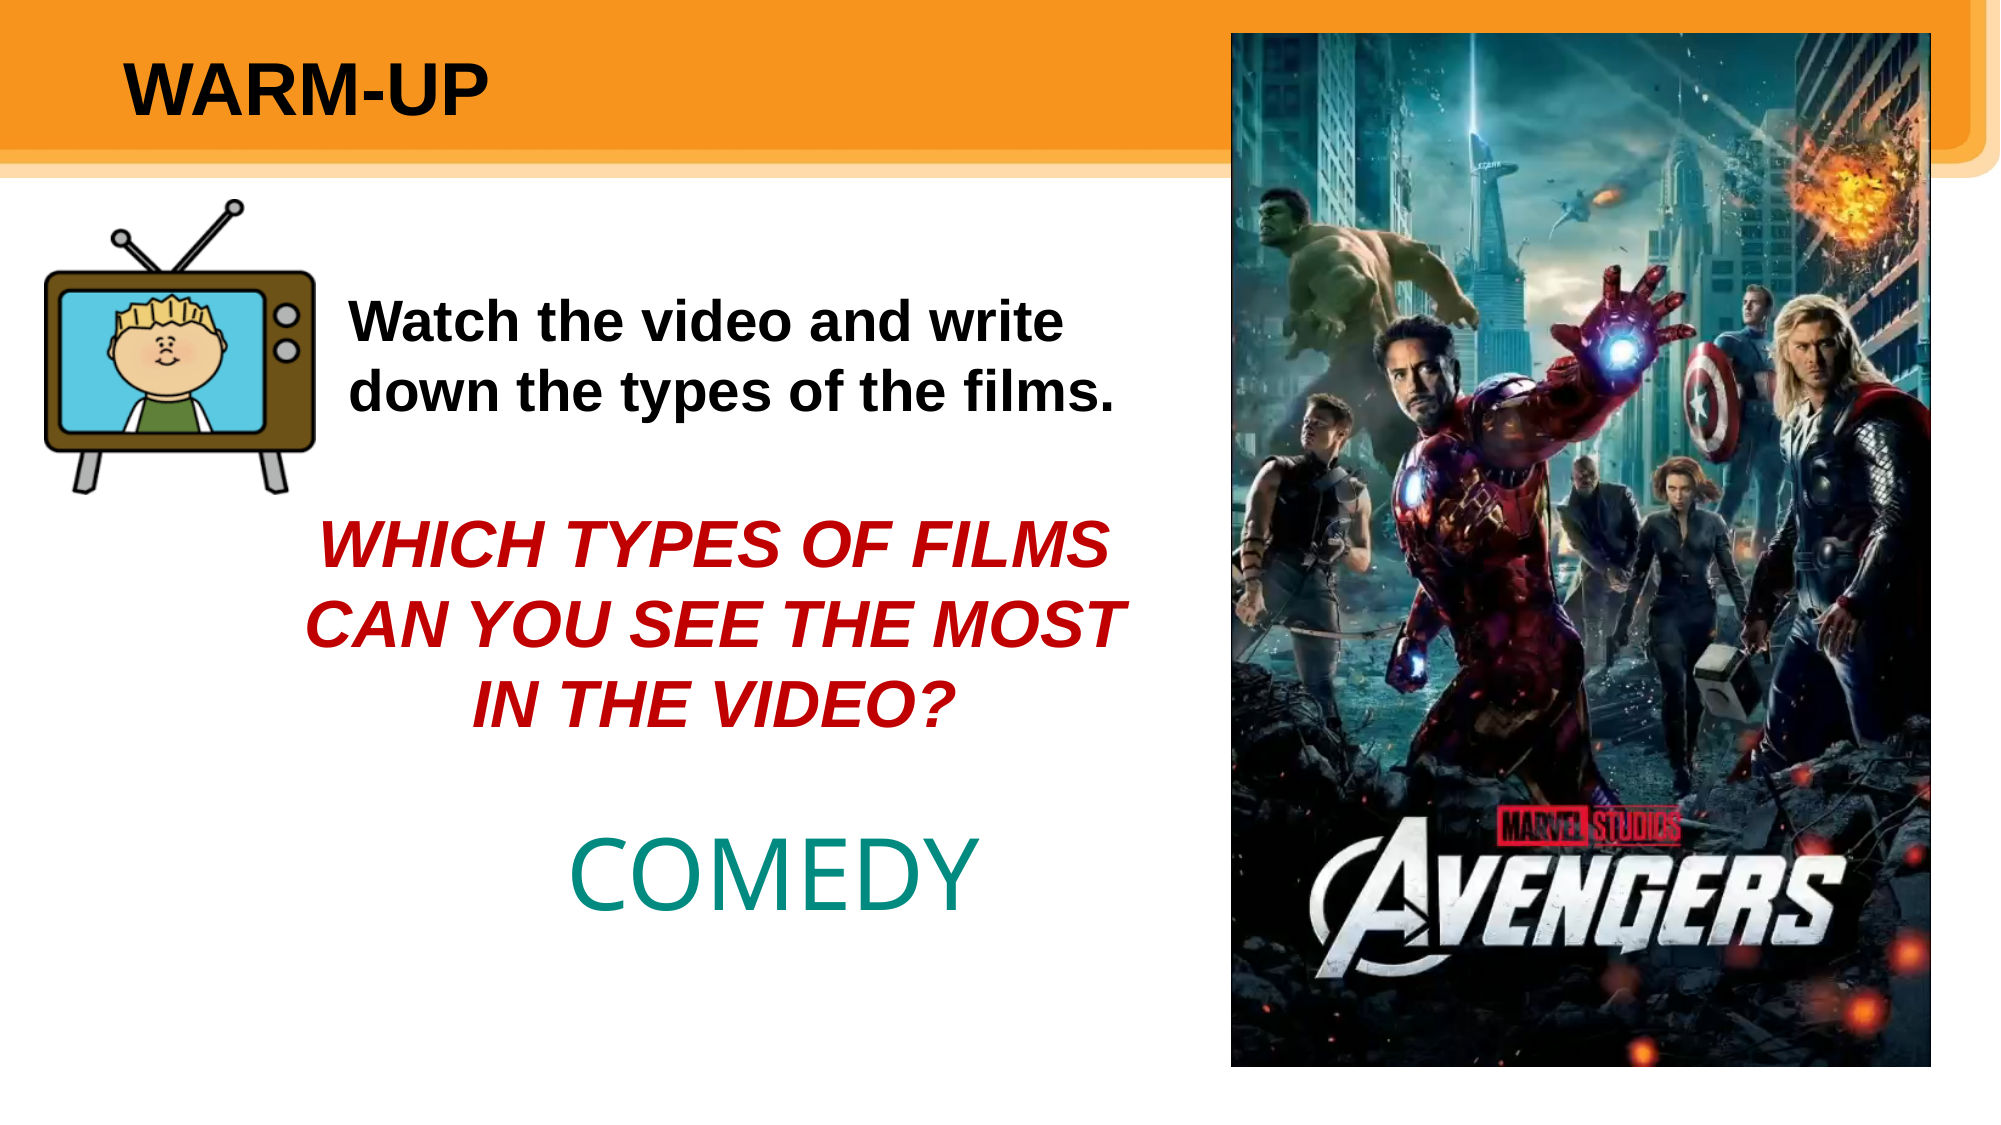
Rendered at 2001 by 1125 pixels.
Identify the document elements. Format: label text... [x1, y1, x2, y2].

picture [43, 199, 316, 496]
picture [0, 0, 2000, 1067]
text_box COMEDY [488, 802, 1059, 938]
text_box WHICH TYPES OF FILMS CAN YOU SEE THE MOST IN THE VIDEO? [267, 493, 1163, 748]
text_box Watch the video and write down the types of the films. [333, 275, 1144, 431]
